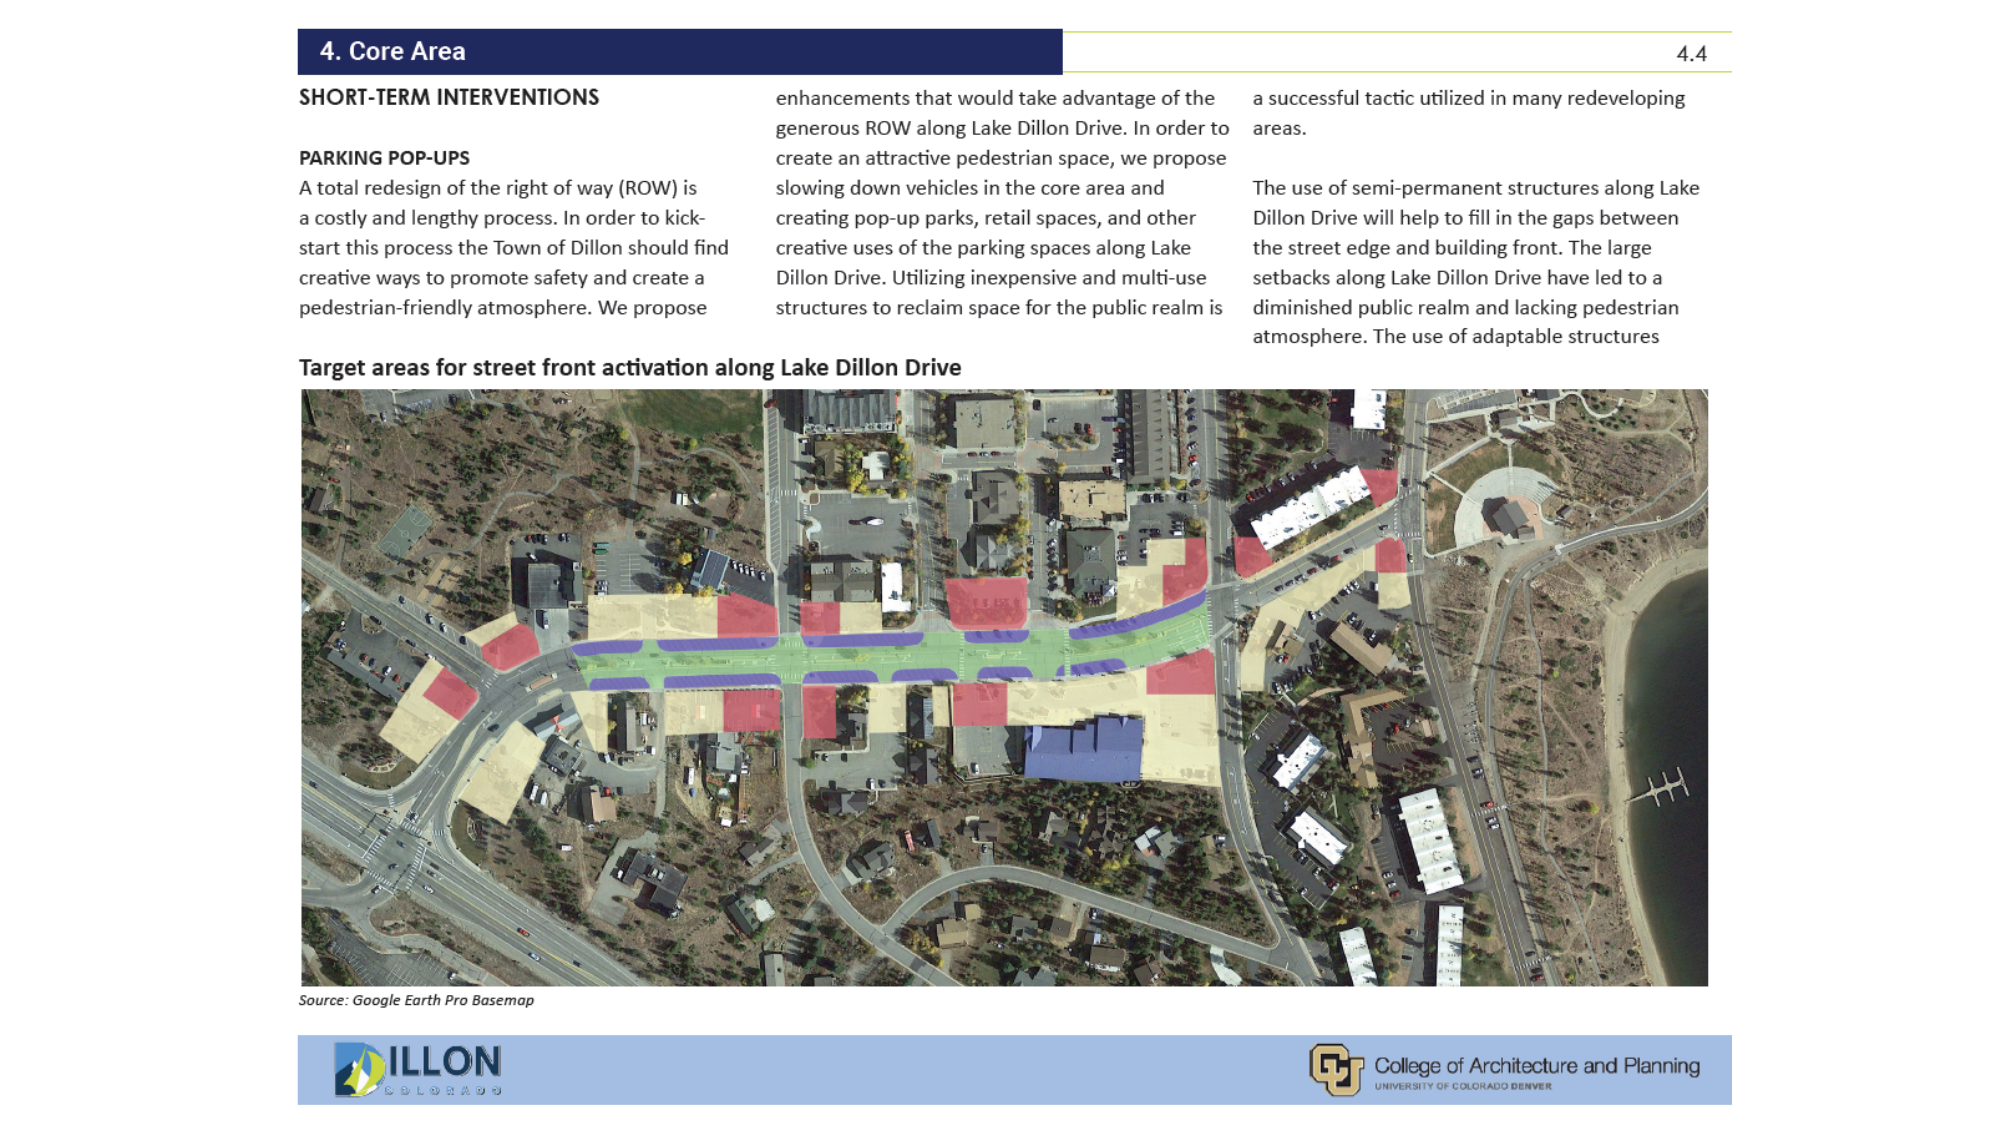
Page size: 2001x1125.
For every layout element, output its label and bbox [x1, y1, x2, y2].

picture [267, 0, 1732, 1125]
